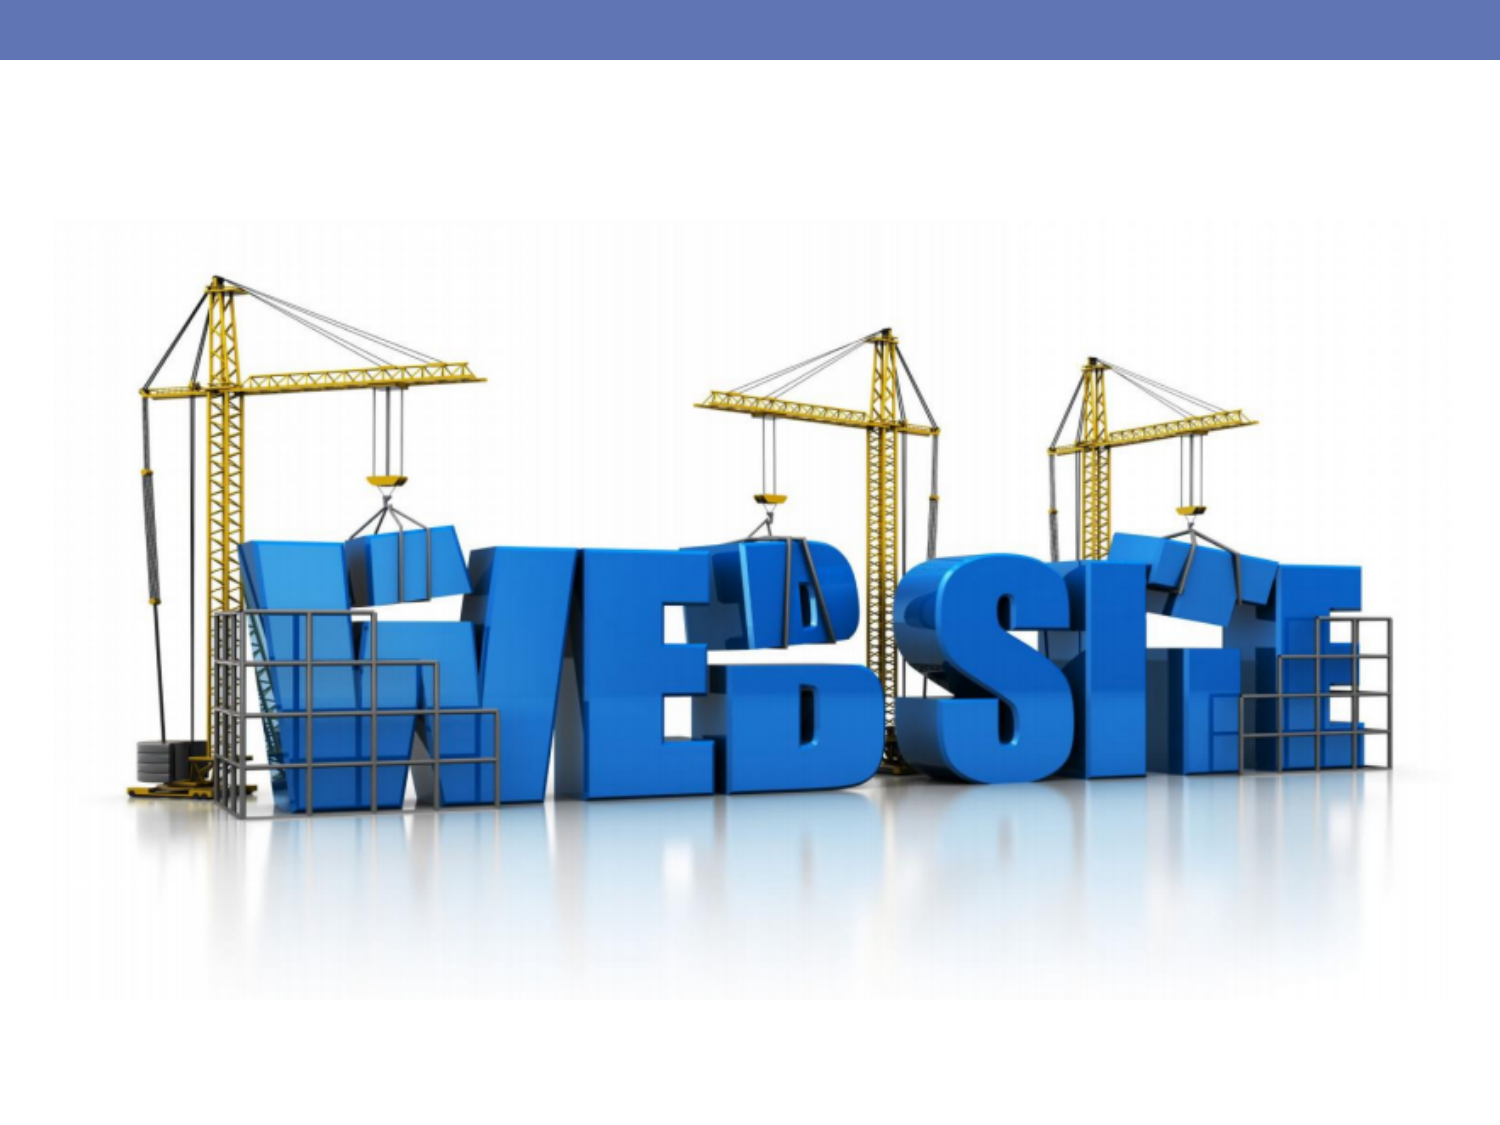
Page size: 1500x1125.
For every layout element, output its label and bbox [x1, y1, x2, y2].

picture [52, 219, 1458, 1000]
